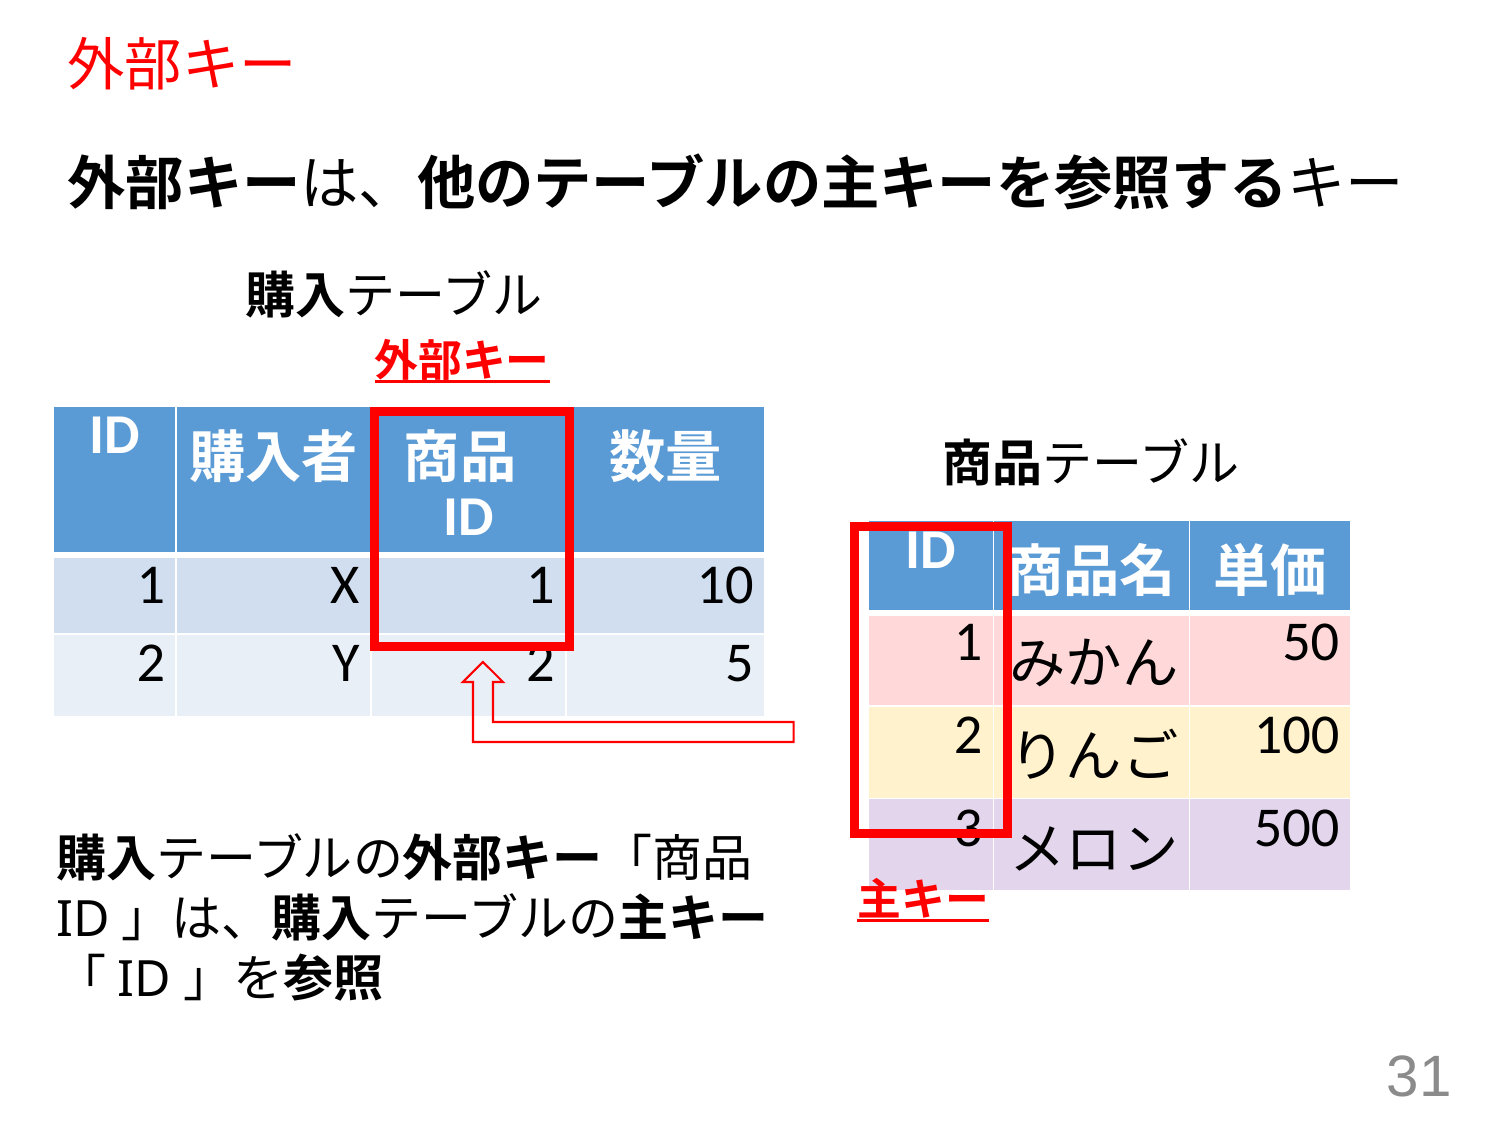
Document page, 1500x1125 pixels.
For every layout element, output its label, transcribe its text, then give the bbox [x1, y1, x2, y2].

table_cell Y [177, 635, 370, 716]
table_header 購入者 [177, 407, 370, 552]
table_cell 3 [869, 834, 993, 866]
table_header ID [869, 521, 993, 525]
text_box 商品テーブル [931, 426, 1373, 498]
table_cell 500 [1190, 799, 1350, 890]
table_cell 100 [1190, 707, 1350, 798]
table_cell X [177, 558, 370, 633]
table_header 数量 [567, 407, 764, 552]
table_cell 5 [567, 635, 764, 716]
table_cell 2 [372, 635, 565, 716]
text_box [374, 411, 571, 647]
table_cell メロン [994, 799, 1189, 866]
text_box [460, 660, 795, 744]
text_box 購入テーブルの外部キー「商品ID」は、購入テーブルの主キー「ID」を参照 [44, 820, 794, 1103]
list 外部キーは、他のテーブルの主キーを参照するキー [52, 138, 1441, 1014]
table_header ID [54, 407, 175, 552]
table_header 単価 [1190, 521, 1350, 610]
title 外部キー [52, 28, 1441, 106]
table_cell 1 [54, 558, 175, 633]
text_box 購入テーブル [234, 258, 675, 330]
text_box [854, 525, 1009, 834]
text_box 主キー [846, 866, 1248, 938]
table_header 商品ID [372, 407, 565, 552]
table_cell みかん [1009, 616, 1189, 705]
table_cell りんご [1009, 707, 1189, 798]
slide_number 31 [1129, 1042, 1467, 1103]
table_header 商品名 [994, 521, 1189, 610]
text_box 外部キー [363, 327, 765, 399]
table_cell 10 [571, 558, 764, 633]
table_cell 50 [1190, 616, 1350, 705]
table_cell 2 [54, 635, 175, 716]
